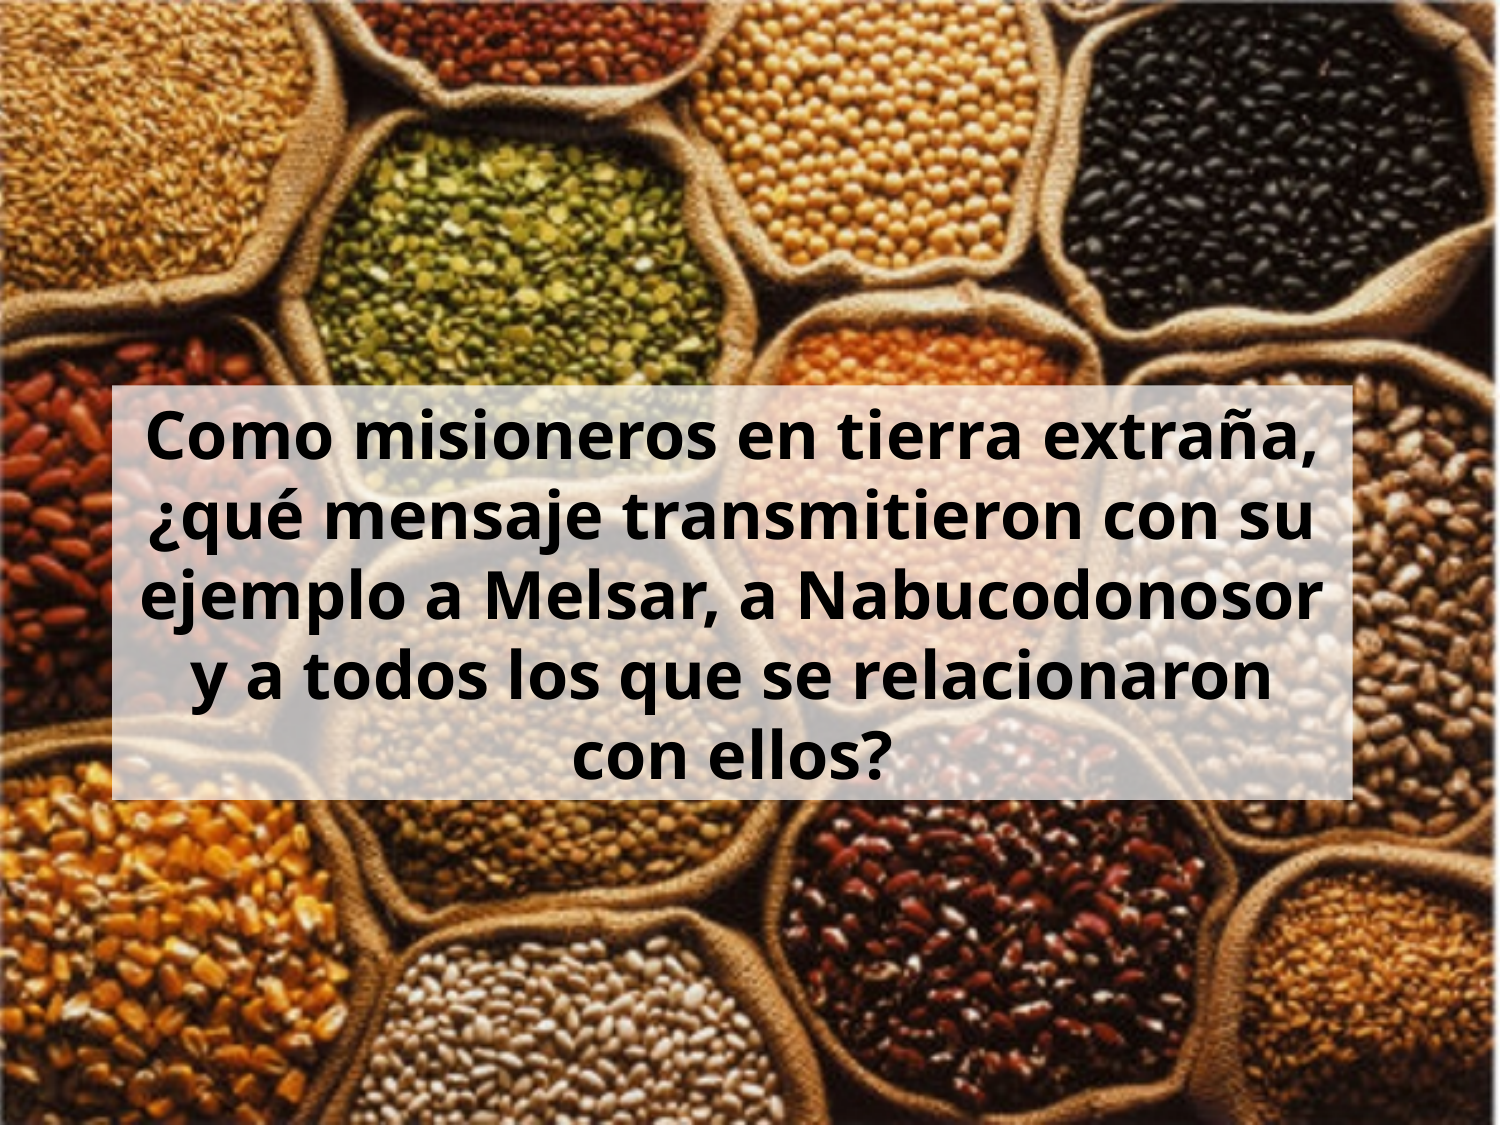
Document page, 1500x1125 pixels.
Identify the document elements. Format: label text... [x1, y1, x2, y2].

picture [0, 0, 1500, 1125]
text_box Como misioneros en tierra extraña, ¿qué mensaje transmitieron con su ejemplo a Melsar, a Nabucodonosor y a todos los que se relacionaron con ellos? [112, 385, 1353, 800]
